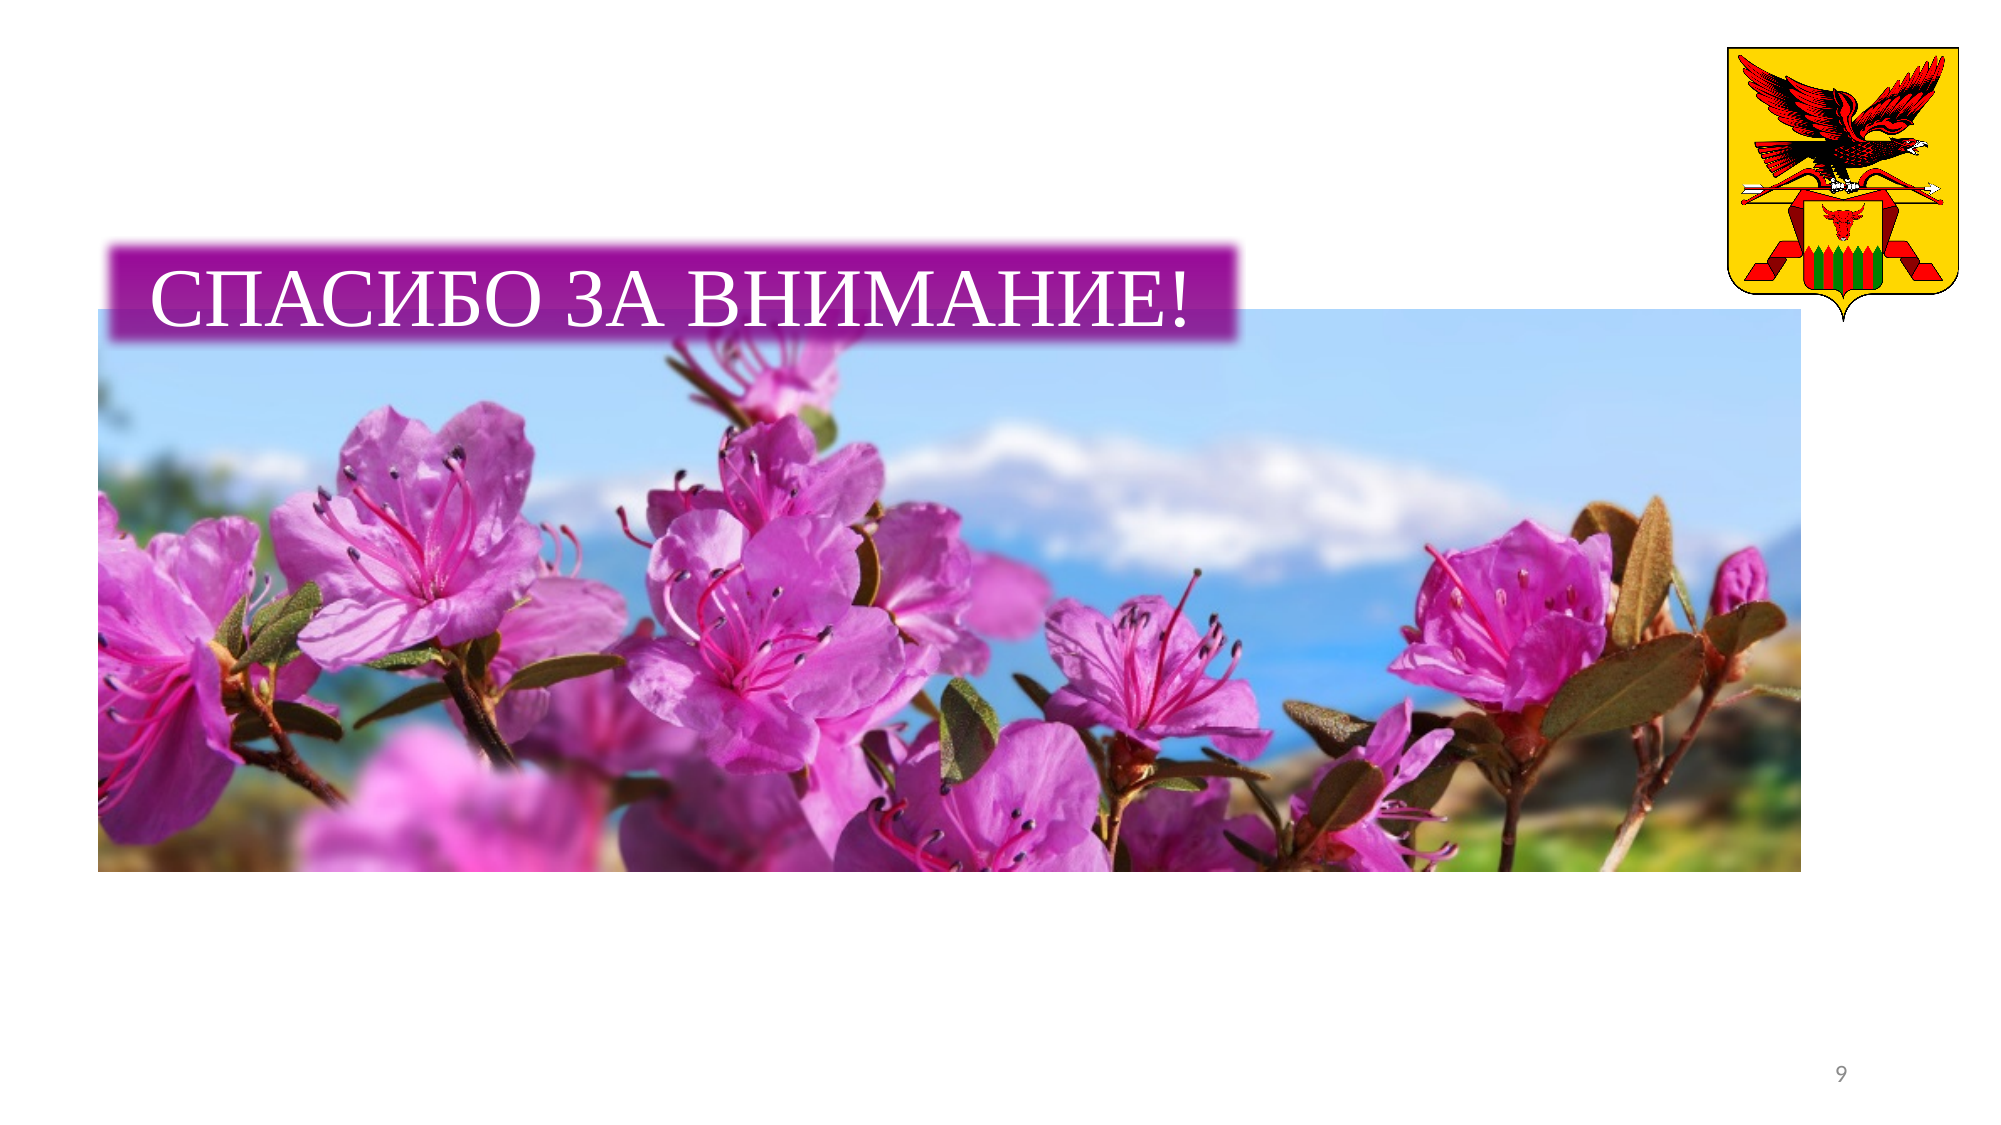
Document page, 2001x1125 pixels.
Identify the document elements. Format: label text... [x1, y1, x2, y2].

slide_number 9 [1412, 1042, 1863, 1103]
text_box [98, 236, 1801, 872]
picture [1727, 47, 1959, 323]
